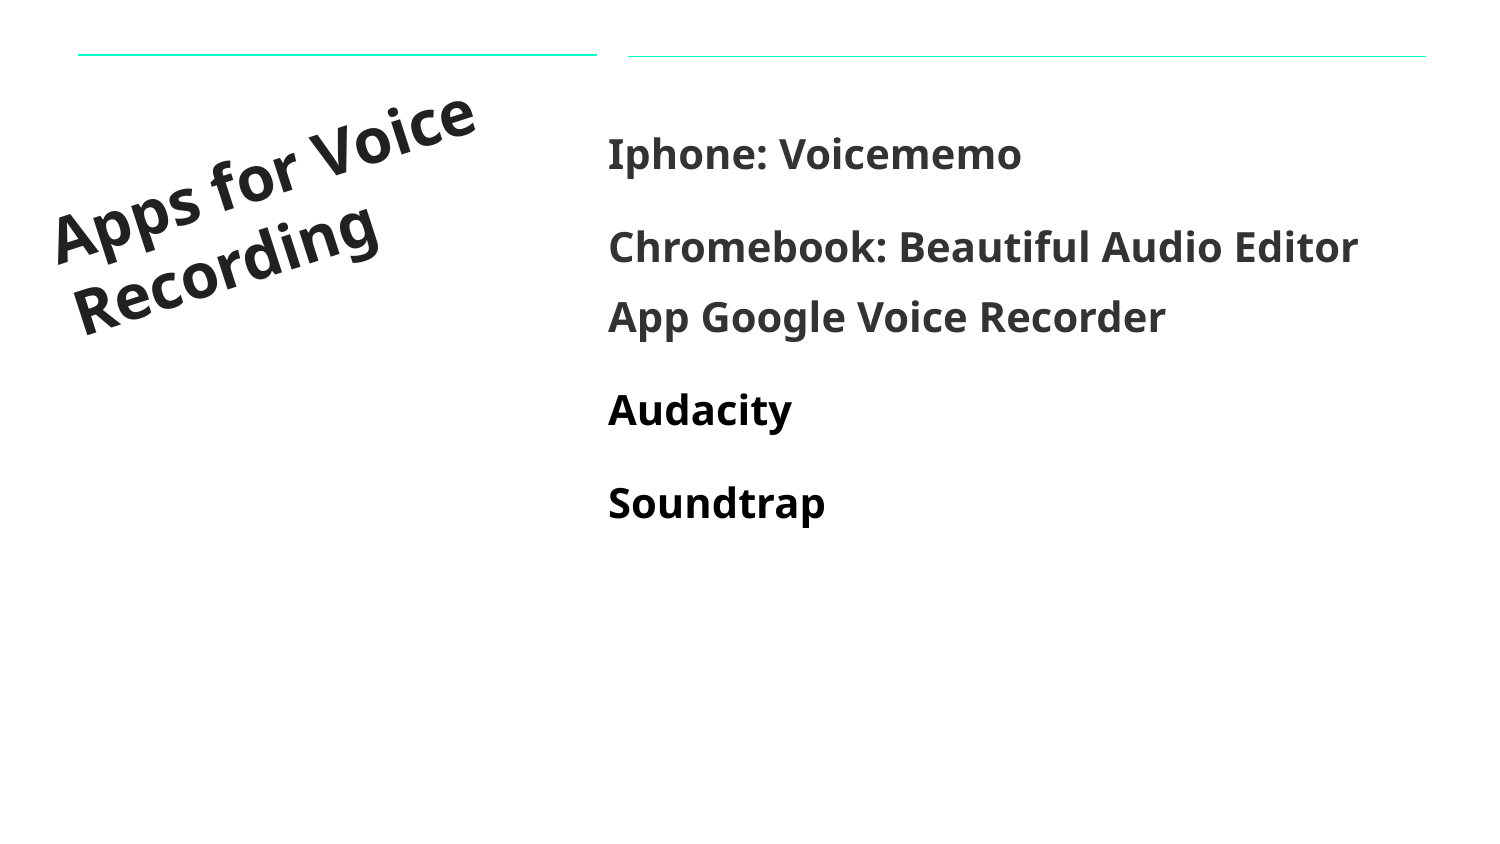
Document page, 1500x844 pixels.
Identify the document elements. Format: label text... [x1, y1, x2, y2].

list Iphone: Voicememo Chromebook: Beautiful Audio Editor App Google Voice Recorder Audacity Soundtrap [593, 92, 1391, 768]
title Apps for Voice Recording [20, 37, 593, 519]
